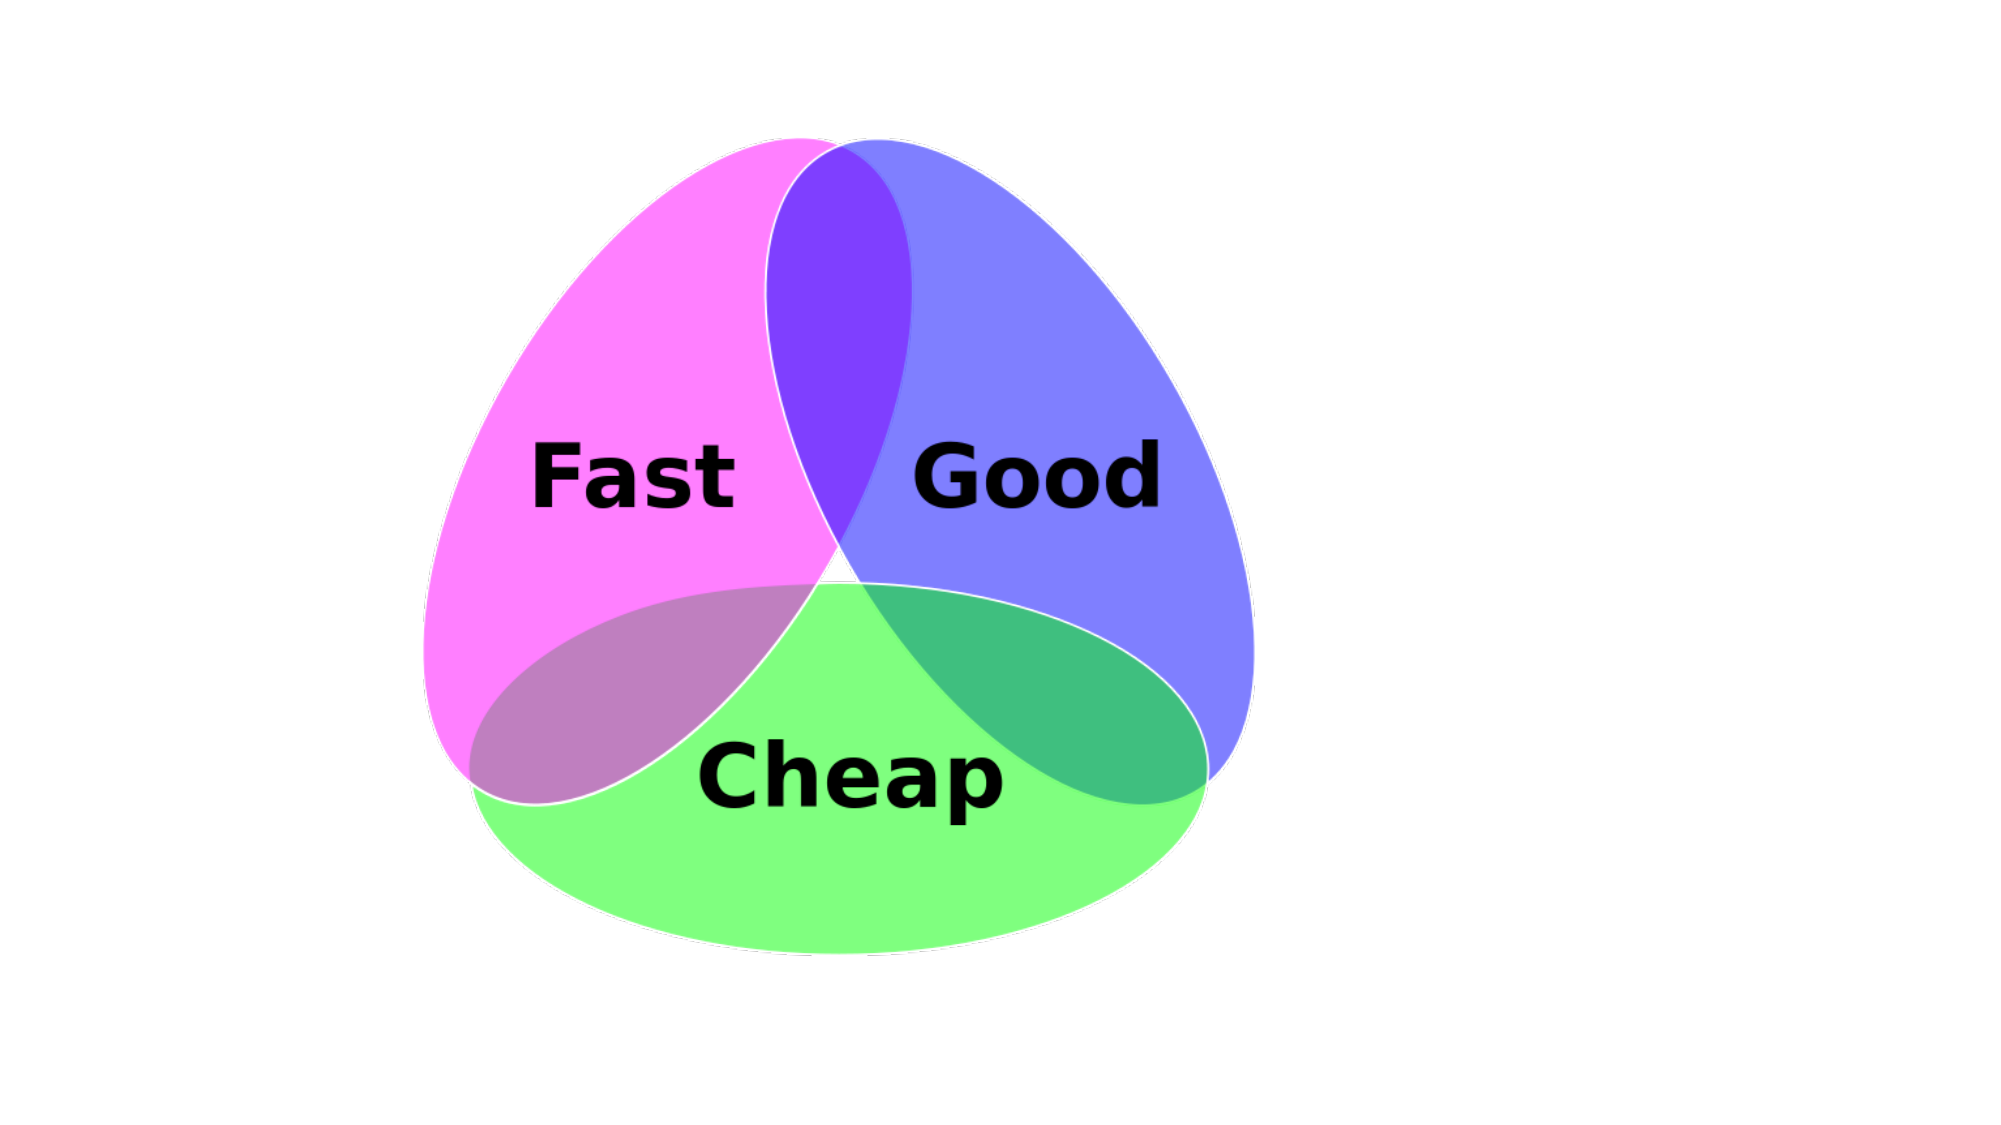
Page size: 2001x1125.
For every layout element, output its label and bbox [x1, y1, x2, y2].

picture [422, 137, 1257, 957]
